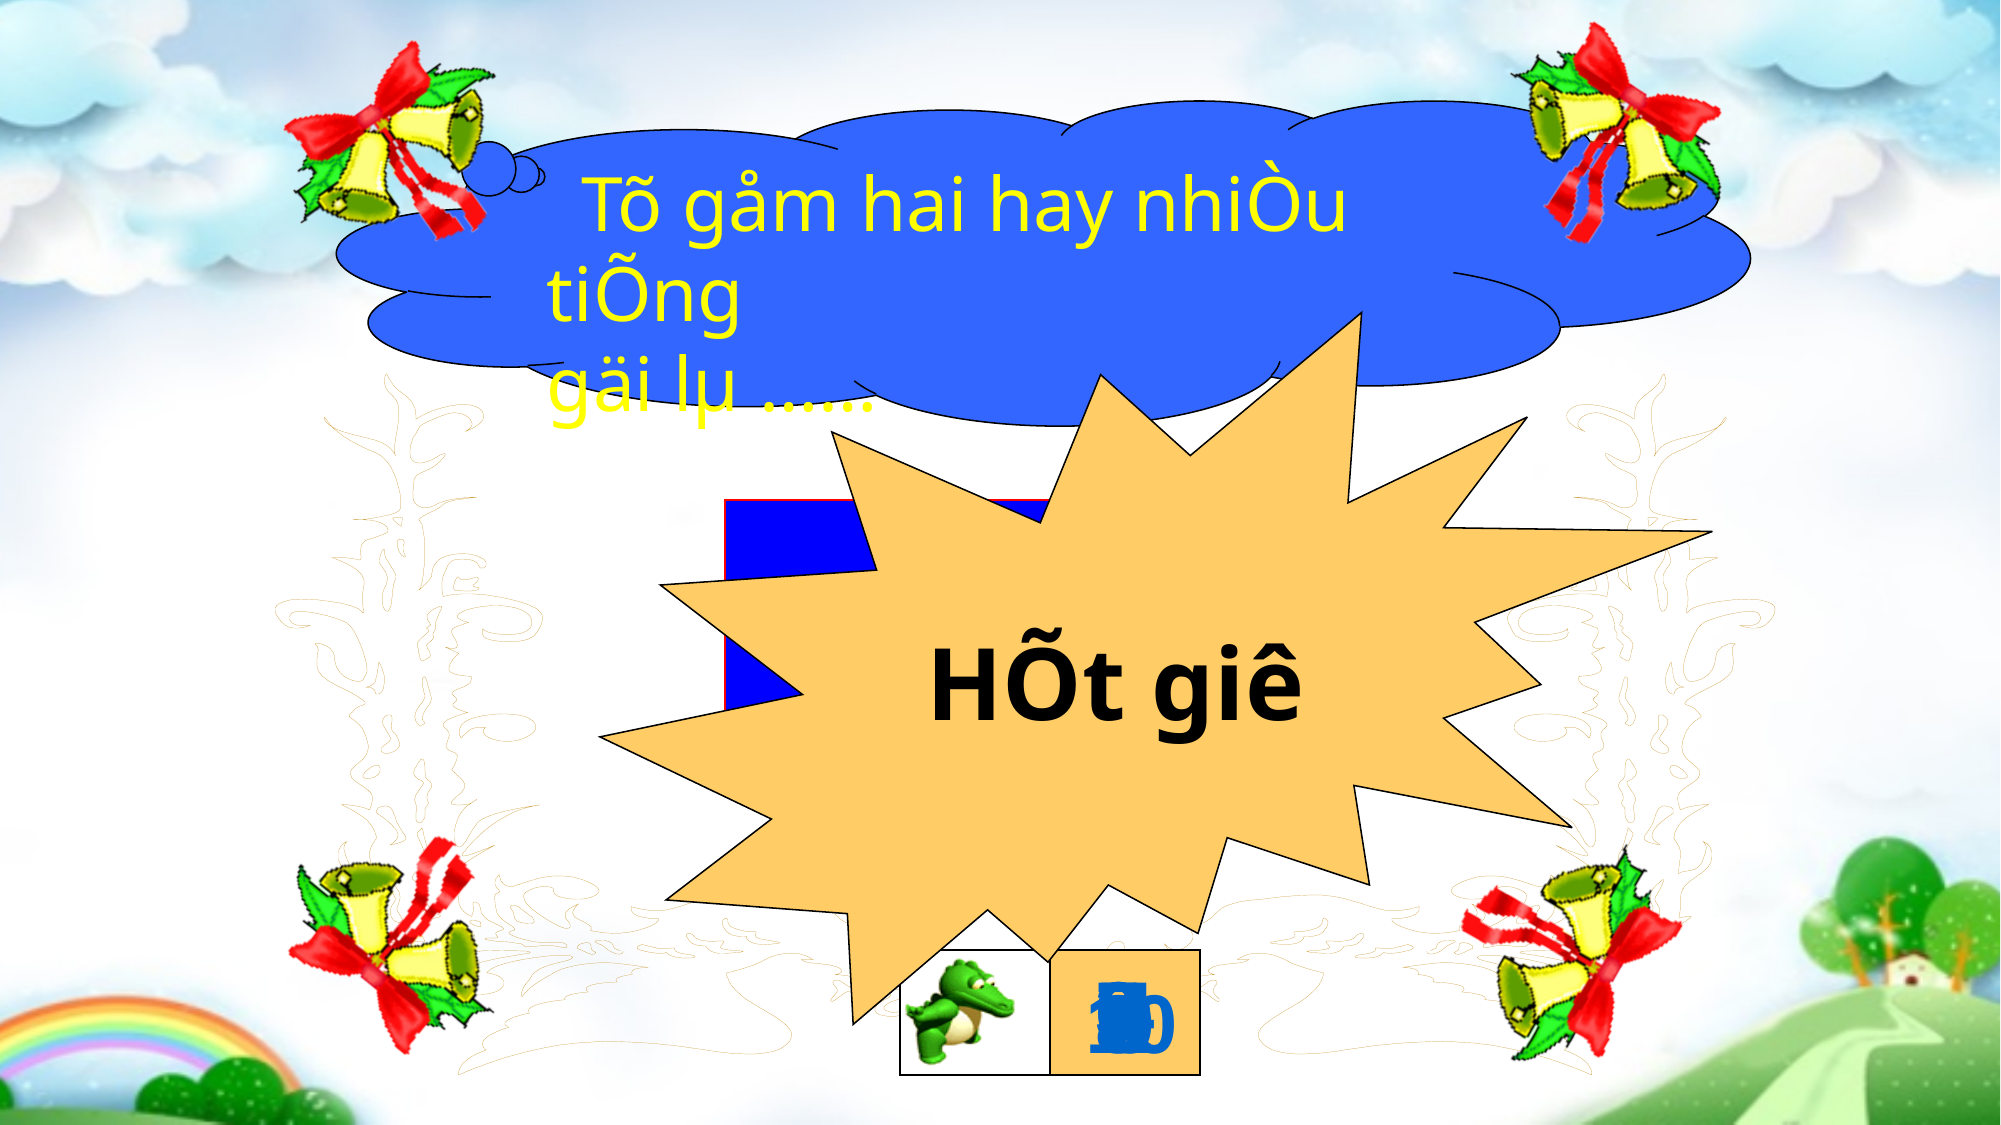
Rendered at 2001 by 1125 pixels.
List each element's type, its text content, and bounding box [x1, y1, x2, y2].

picture [0, 0, 2001, 1125]
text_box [899, 949, 1200, 1076]
text_box HÕt giê [1289, 312, 1362, 373]
text_box Tõ gåm hai hay nhiÒu tiÕng gäi lµ …… [368, 100, 1751, 373]
text_box [612, 137, 1425, 203]
